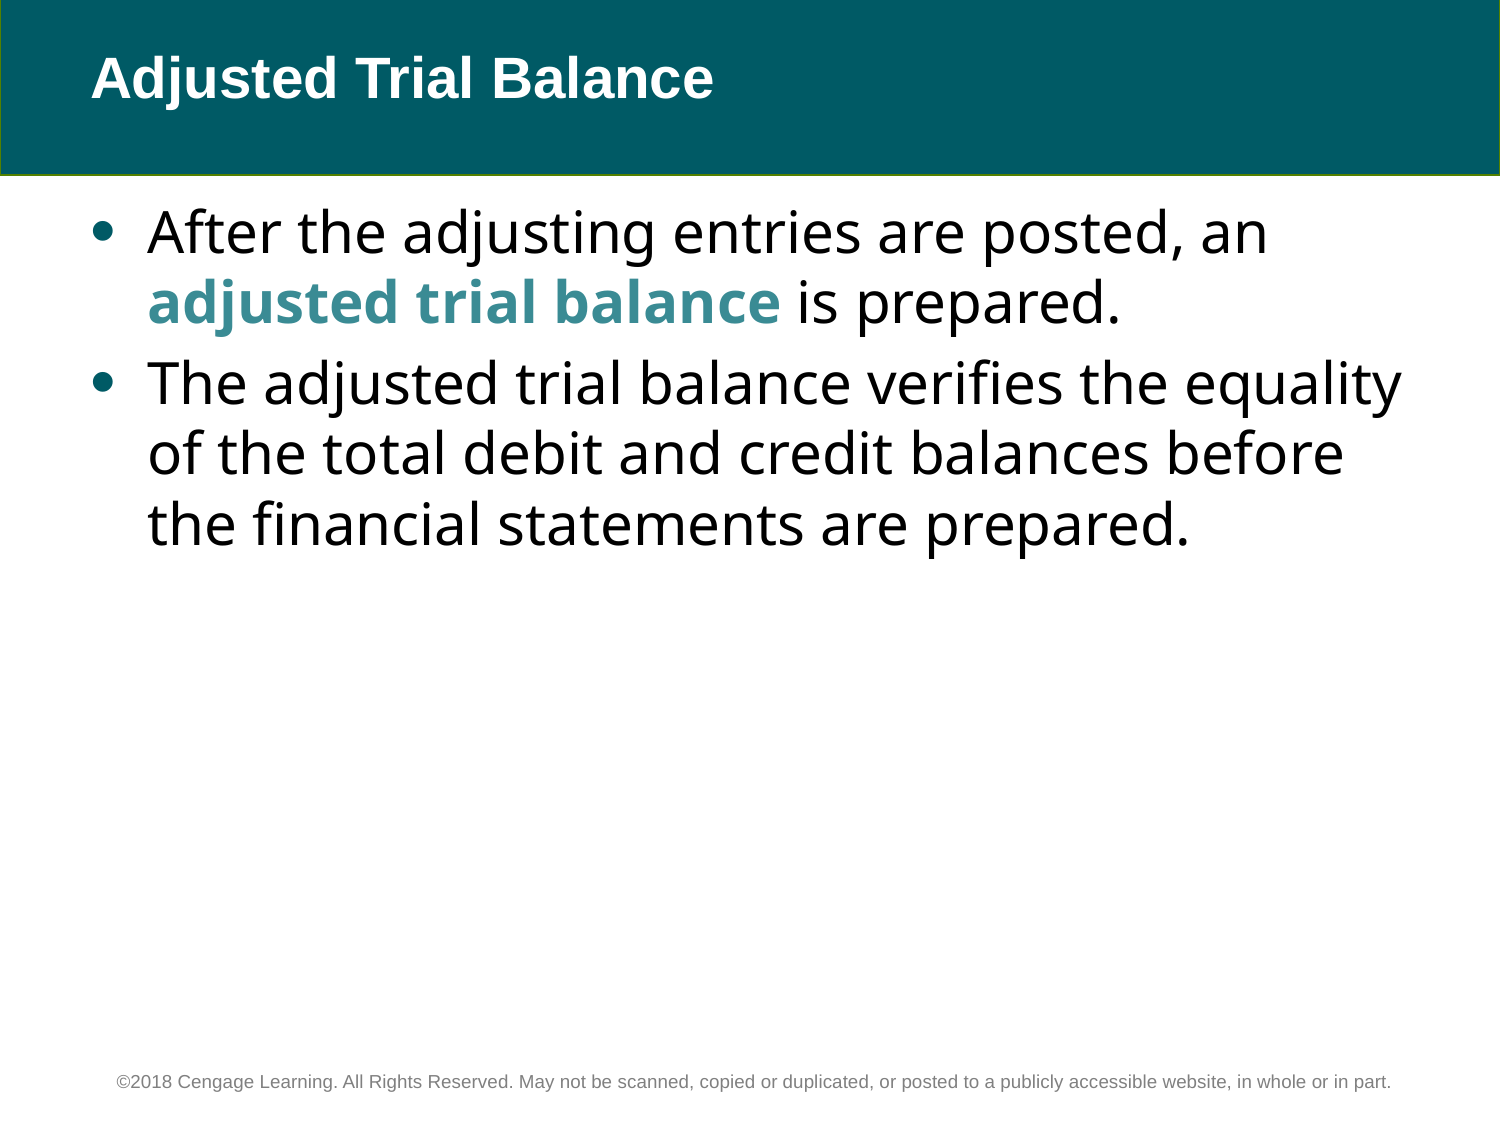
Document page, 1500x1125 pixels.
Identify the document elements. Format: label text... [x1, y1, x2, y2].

footer ©2018 Cengage Learning. All Rights Reserved. May not be scanned, copied or duplicated, or posted to a publicly accessible website, in whole or in part. [50, 1050, 1463, 1100]
title Adjusted Trial Balance [75, 0, 1425, 150]
list After the adjusting entries are posted, an adjusted trial balance is prepared. The adjusted trial balance verifies the equality of the total debit and credit balances before the financial statements are prepared. [75, 187, 1425, 1025]
